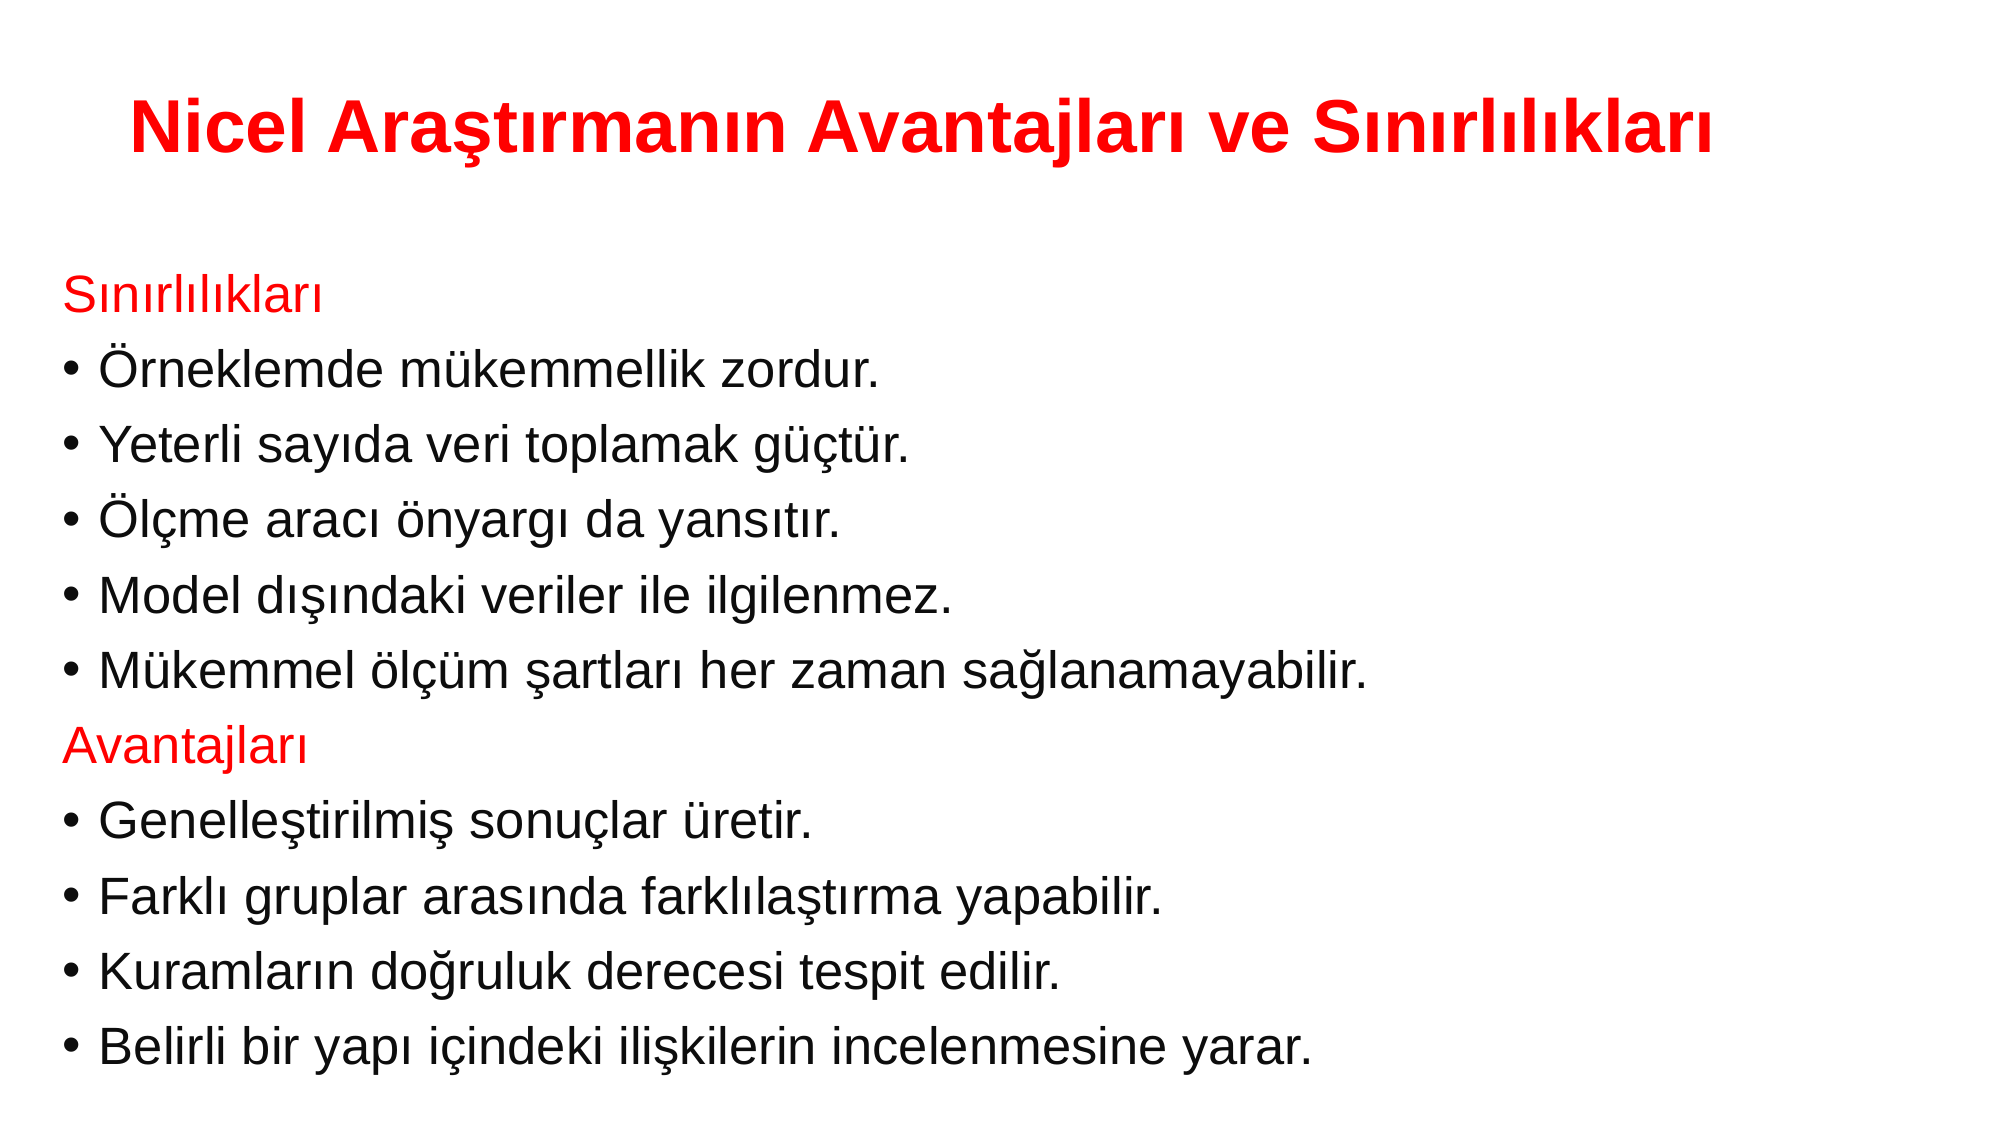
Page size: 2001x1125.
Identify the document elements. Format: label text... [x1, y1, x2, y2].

title Nicel Araştırmanın Avantajları ve Sınırlılıkları [114, 69, 1897, 188]
list Sınırlılıkları Örneklemde mükemmellik zordur. Yeterli sayıda veri toplamak güçtür. Ölçme aracı önyargı da yansıtır. Model dışındaki veriler ile ilgilenmez. Mükemmel ölçüm şartları her zaman sağlanamayabilir. Avantajları Genelleştirilmiş sonuçlar üretir. Farklı gruplar arasında farklılaştırma yapabilir. Kuramların doğruluk derecesi tespit edilir. Belirli bir yapı içindeki ilişkilerin incelenmesine yarar. [47, 259, 1968, 1086]
